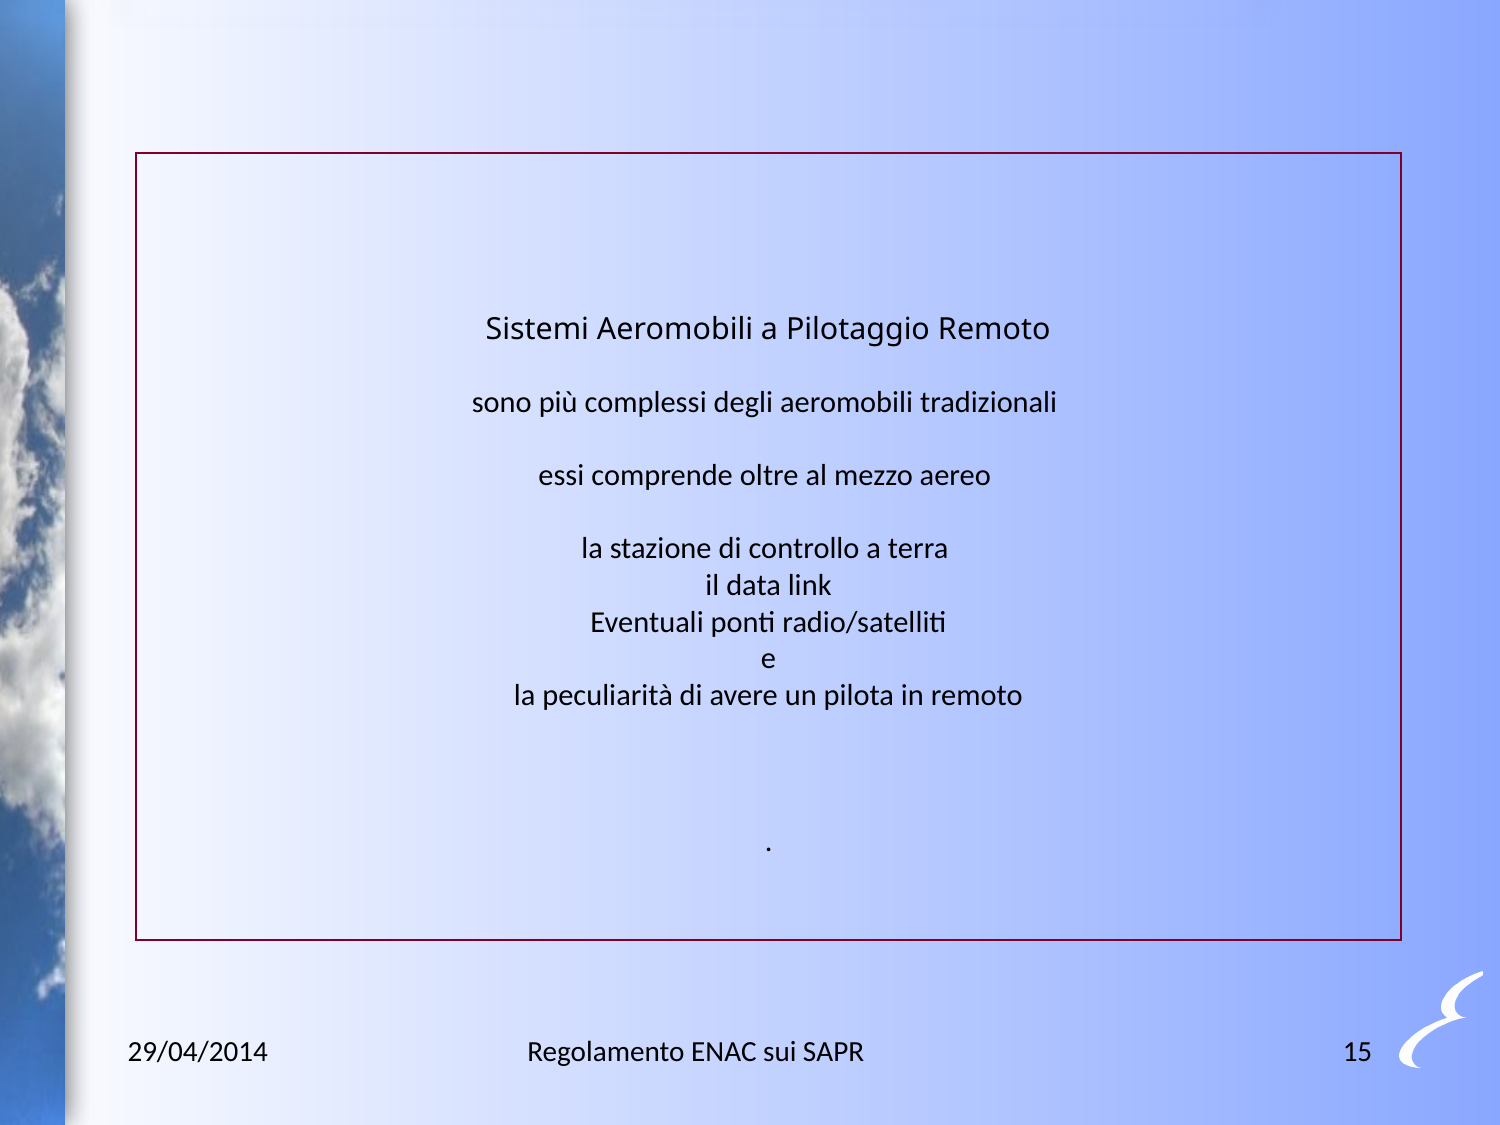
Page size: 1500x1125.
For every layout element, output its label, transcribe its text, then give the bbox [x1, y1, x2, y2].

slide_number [112, 1024, 426, 1101]
footer Regolamento ENAC sui SAPR [512, 1024, 988, 1101]
picture [0, 0, 66, 1125]
picture [1399, 971, 1483, 1068]
title Sistemi Aeromobili a Pilotaggio Remoto sono più complessi degli aeromobili tradizionali essi comprende oltre al mezzo aereo la stazione di controllo a terra il data link Eventuali ponti radio/satelliti e la peculiarità di avere un pilota in remoto . [135, 152, 1402, 941]
slide_number 15 [1074, 1024, 1388, 1101]
